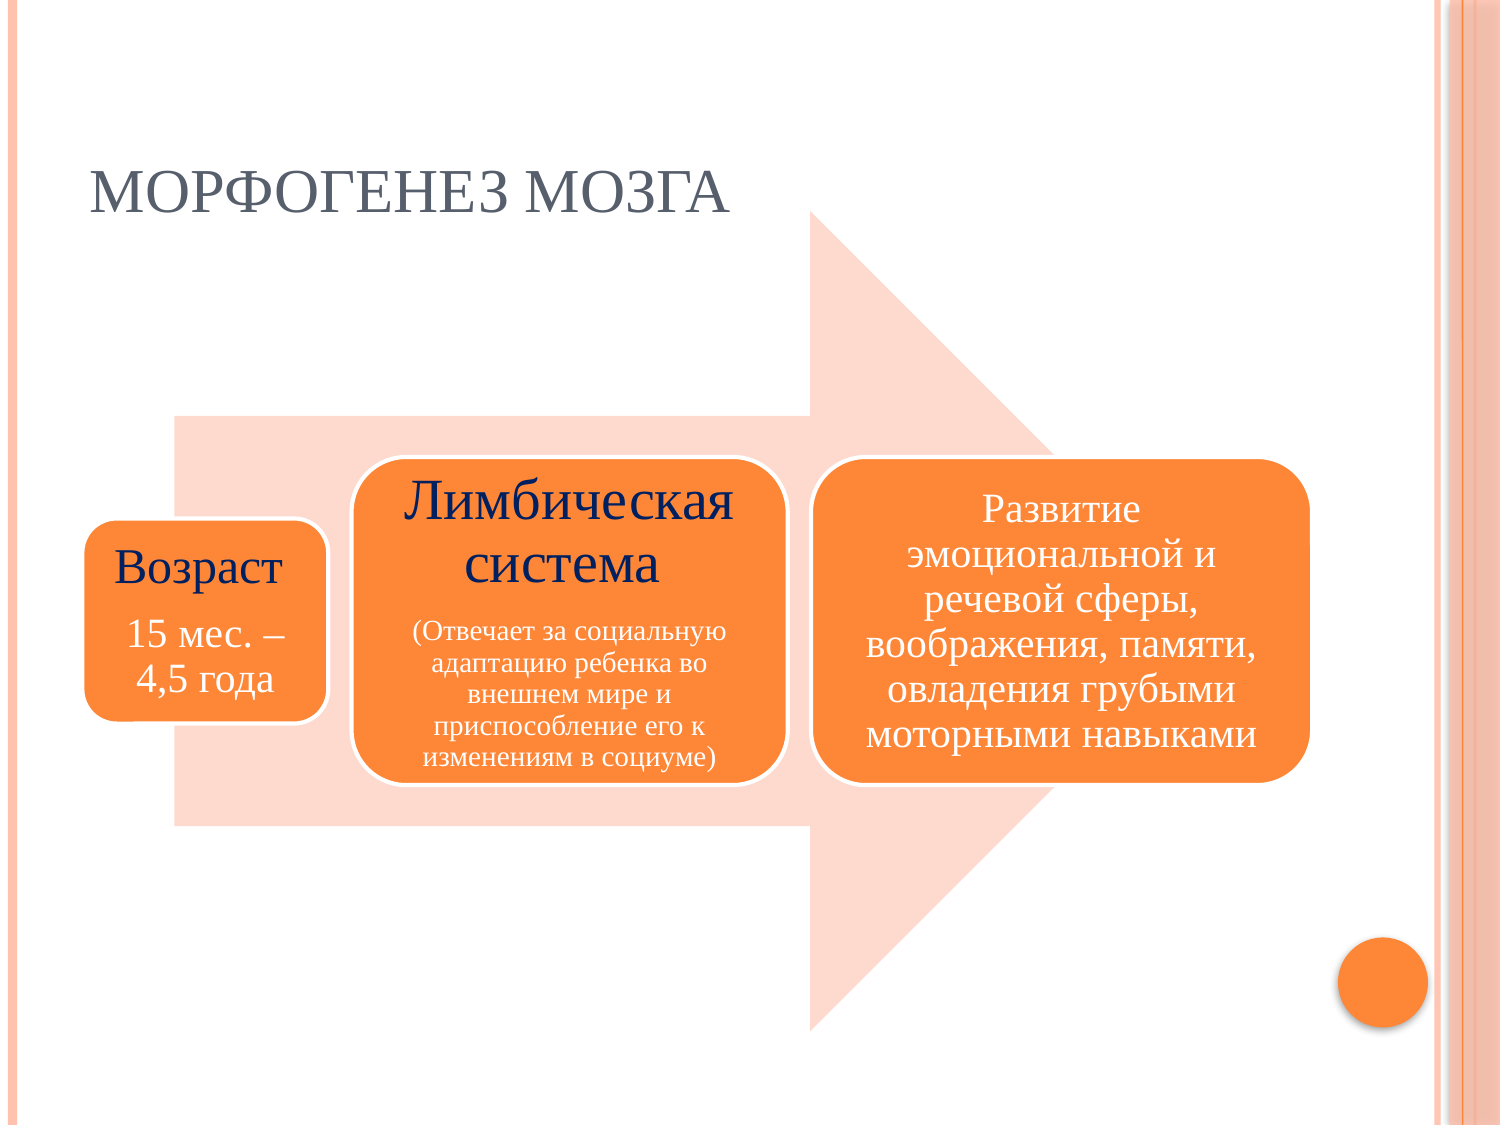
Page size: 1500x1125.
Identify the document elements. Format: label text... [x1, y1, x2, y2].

title Морфогенез мозга [75, 45, 1300, 215]
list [81, 210, 1313, 1032]
